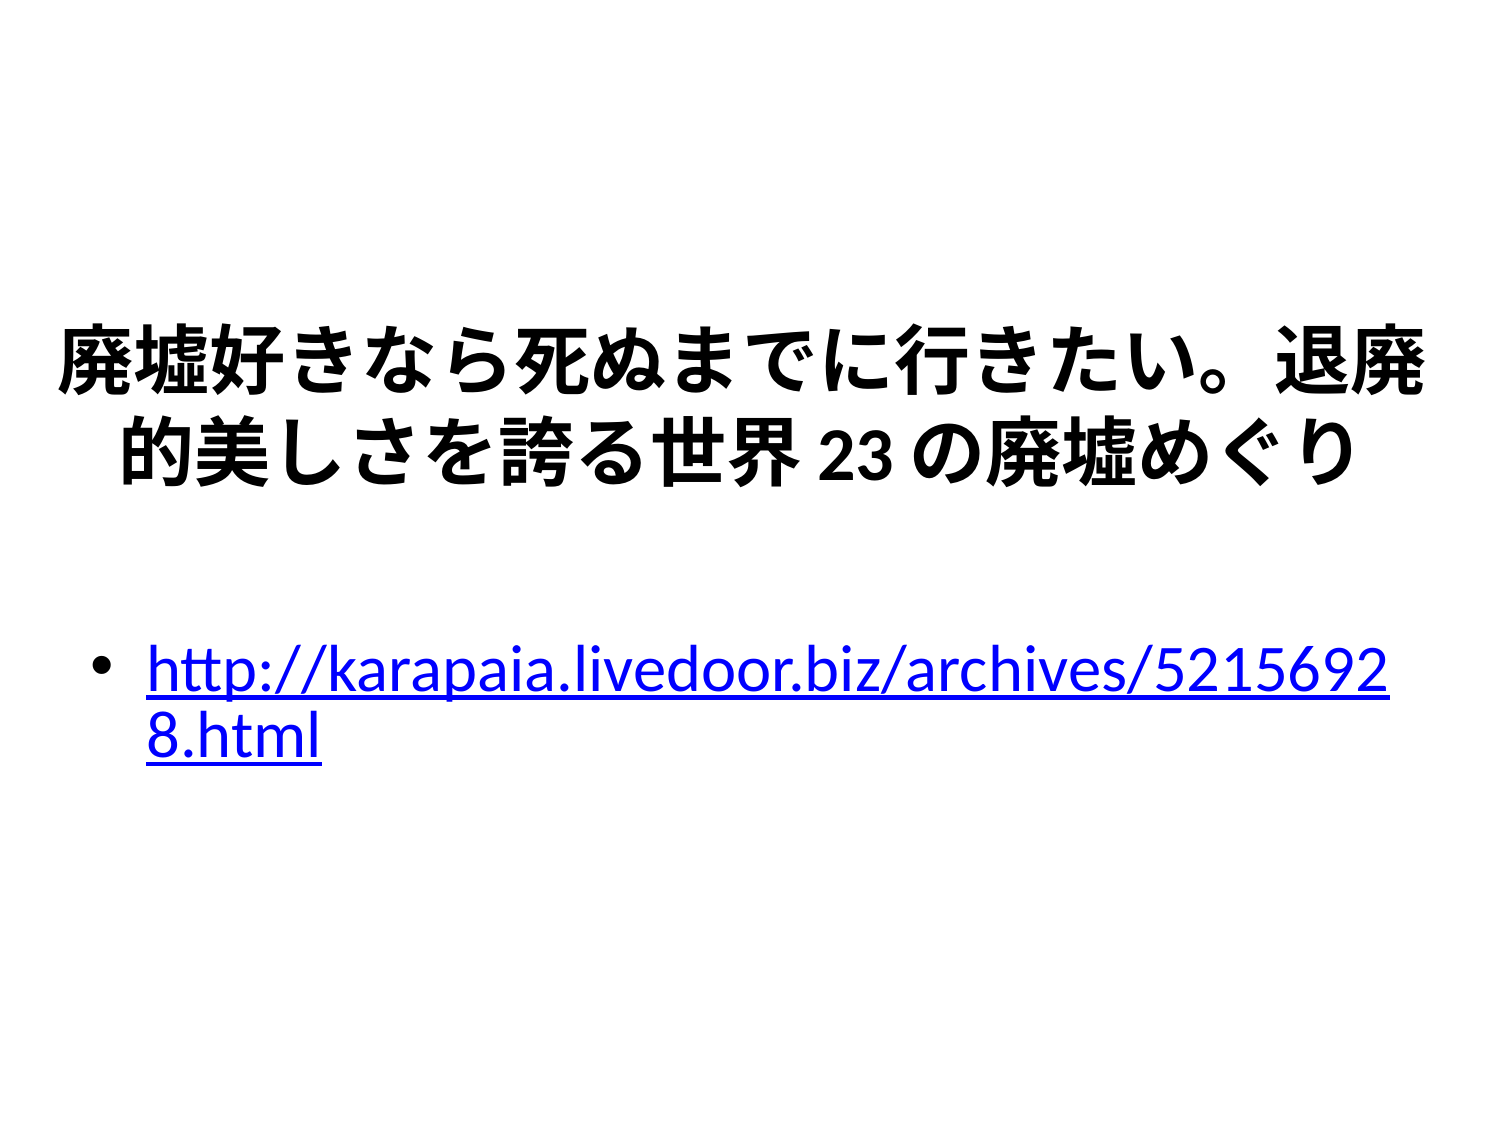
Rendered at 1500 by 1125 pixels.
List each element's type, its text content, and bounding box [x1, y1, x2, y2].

list http://karapaia.livedoor.biz/archives/52156928.html [75, 616, 1425, 846]
title 廃墟好きなら死ぬまでに行きたい。退廃的美しさを誇る世界23の廃墟めぐり [29, 281, 1455, 528]
